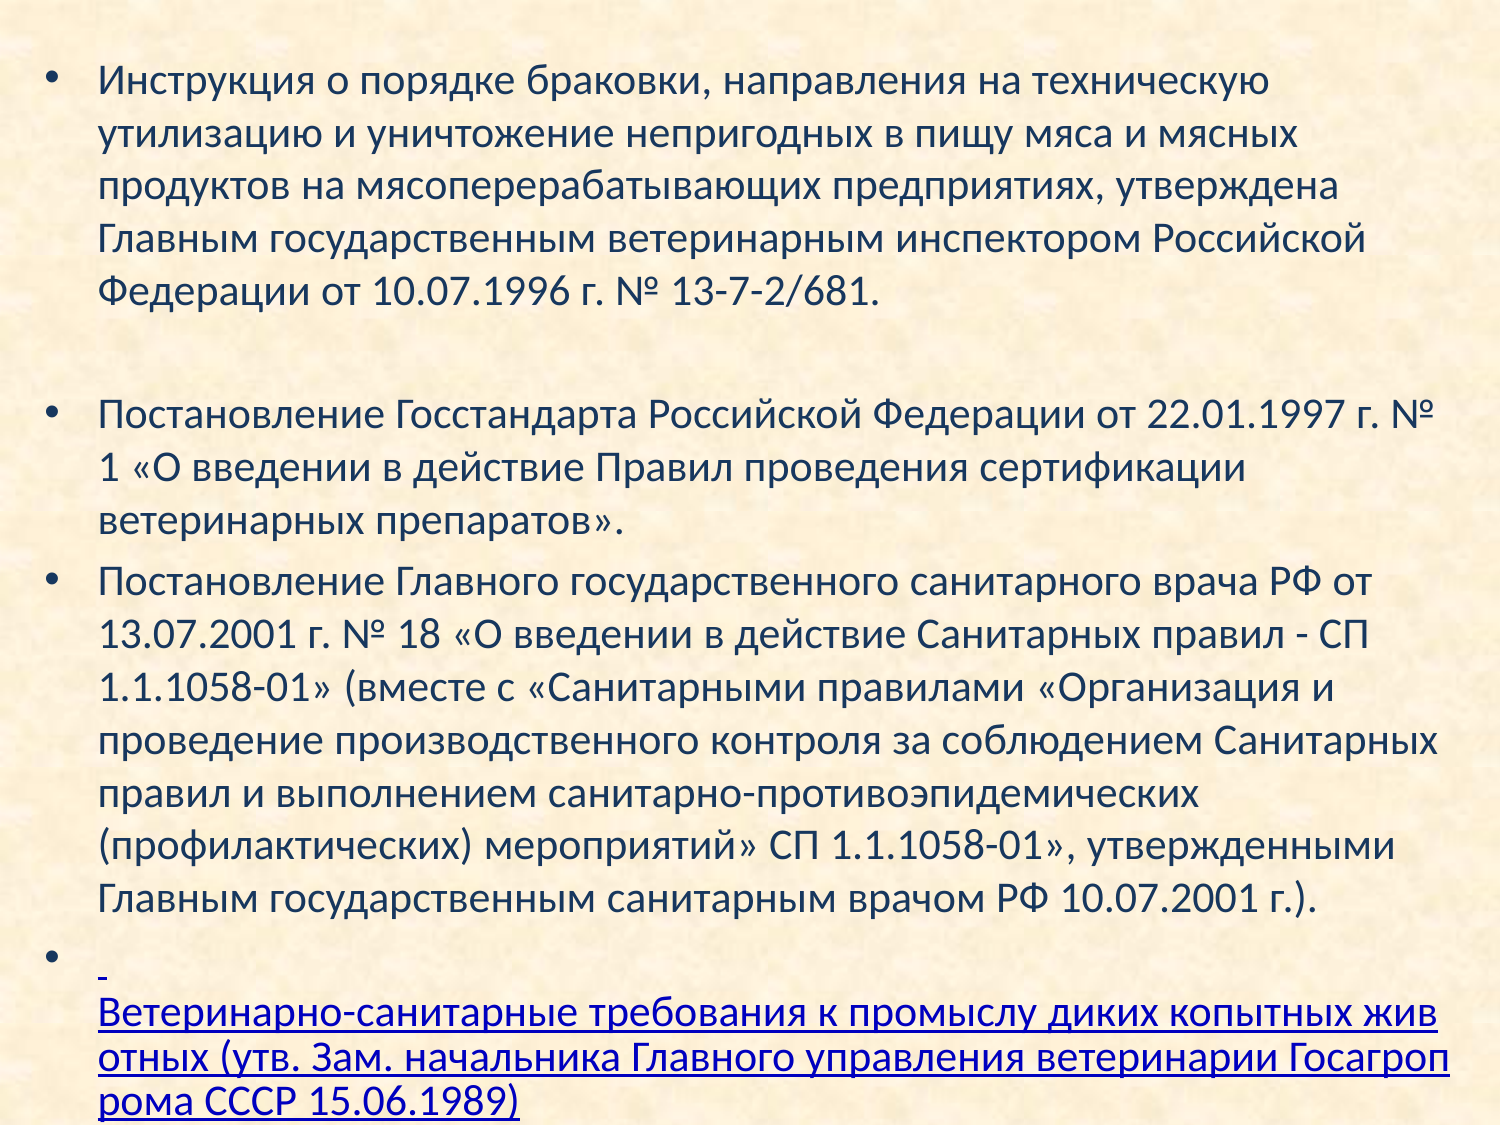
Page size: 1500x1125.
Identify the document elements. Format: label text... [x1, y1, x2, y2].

list Инструкция о порядке браковки, направления на техническую утилизацию и уничтожение непригодных в пищу мяса и мясных продуктов на мясоперерабатывающих предприятиях, утверждена Главным государственным ветеринарным инспектором Российской Федерации от 10.07.1996 г. № 13-7-2/681. Постановление Госстандарта Российской Федерации от 22.01.1997 г. № 1 «О введении в действие Правил проведения сертификации ветеринарных препаратов». Постановление Главного государственного санитарного врача РФ от 13.07.2001 г. № 18 «О введении в действие Санитарных правил - СП 1.1.1058-01» (вместе с «Санитарными правилами «Организация и проведение производственного контроля за соблюдением Санитарных правил и выполнением санитарно-противоэпидемических (профилактических) мероприятий» СП 1.1.1058-01», утвержденными Главным государственным санитарным врачом РФ 10.07.2001 г.). Ветеринарно-санитарные требования к промыслу диких копытных животных (утв. Зам. начальника Главного управления ветеринарии Госагропрома СССР 15.06.1989) [29, 42, 1471, 1083]
picture [0, 0, 1500, 1125]
